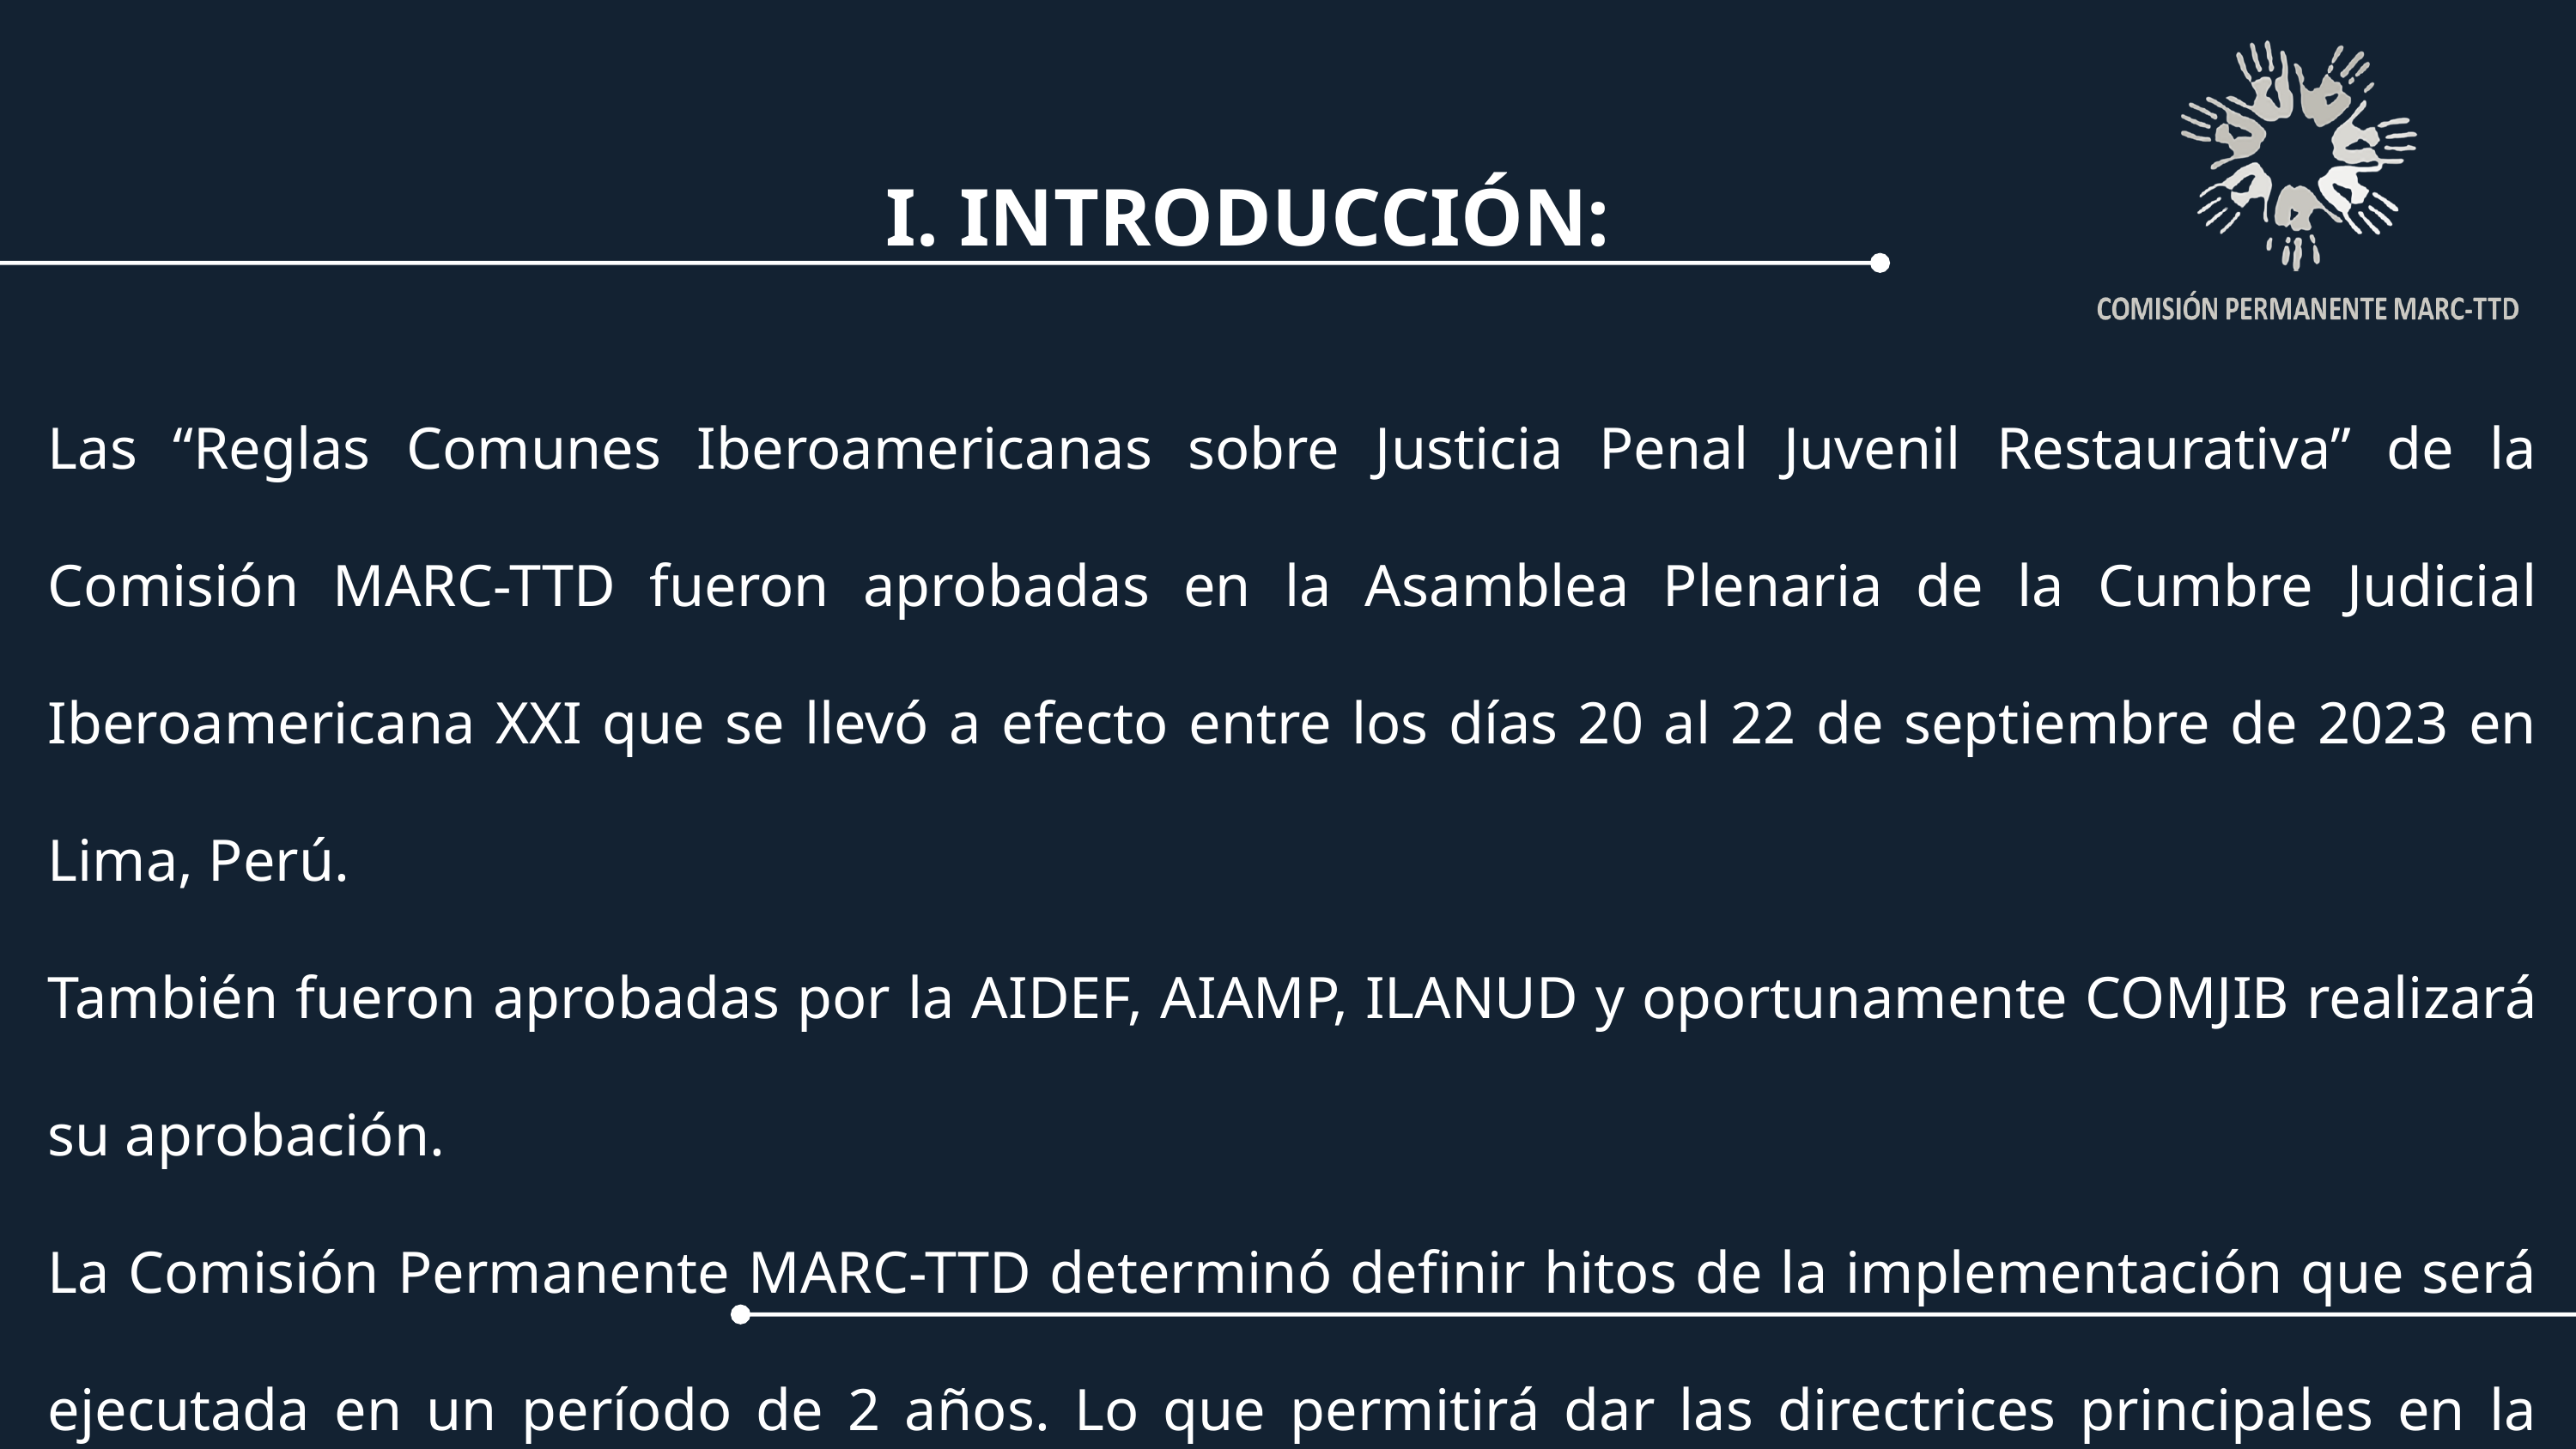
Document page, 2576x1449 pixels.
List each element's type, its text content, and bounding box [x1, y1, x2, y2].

text_box [732, 1305, 2576, 1324]
text_box [0, 262, 1889, 272]
picture [2076, 38, 2539, 350]
text_box I. INTRODUCCIÓN: [187, 36, 2330, 262]
text_box Las “Reglas Comunes Iberoamericanas sobre Justicia Penal Juvenil Restaurativa” de la Comisión MARC-TTD fueron aprobadas en la Asamblea Plenaria de la Cumbre Judicial Iberoamericana XXI que se llevó a efecto entre los días 20 al 22 de septiembre de 2023 en Lima, Perú. También fueron aprobadas por la AIDEF, AIAMP, ILANUD y oportunamente COMJIB realizará su aprobación. La Comisión Permanente MARC-TTD determinó definir hitos de la implementación que será ejecutada en un período de 2 años. Lo que permitirá dar las directrices principales en la materia. Teniendo presente lo que señala las “Reglas Comunes Iberoamericanas sobre Justicia Penal Juvenil Restaurativa” en los numerales 14 y 15. [47, 343, 2541, 1449]
